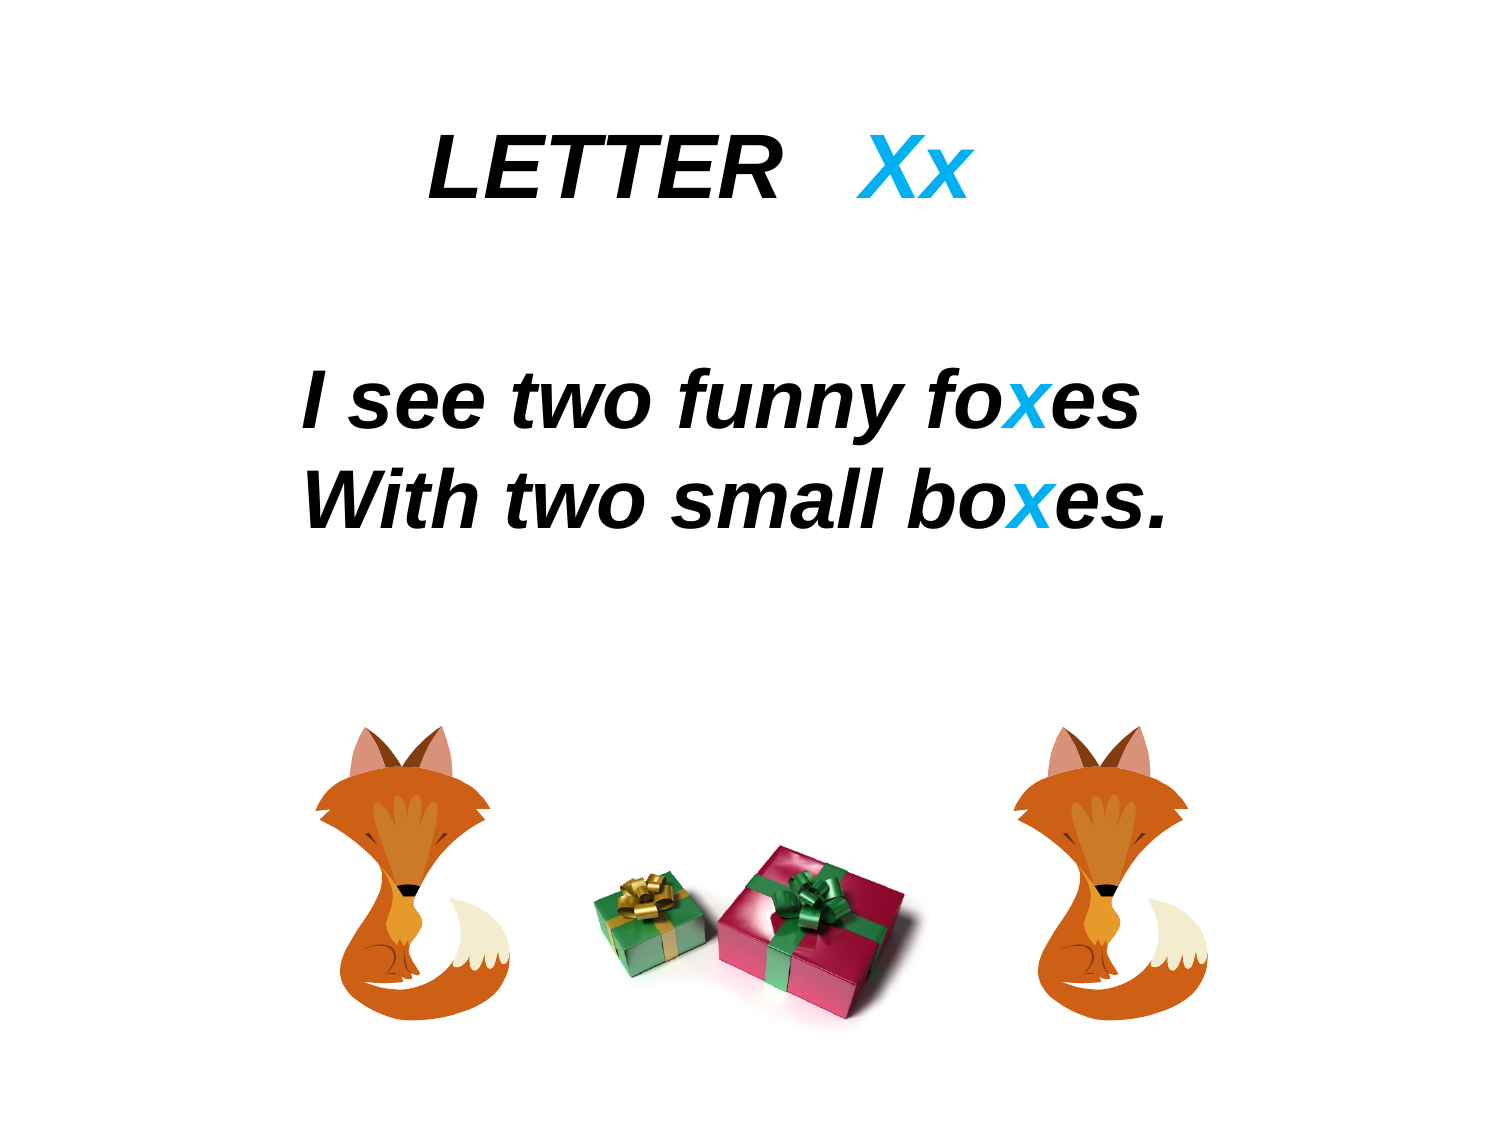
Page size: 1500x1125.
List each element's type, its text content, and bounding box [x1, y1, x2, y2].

picture [1012, 724, 1209, 1022]
picture [314, 724, 511, 1022]
text_box I see two funny foxes With two small boxes. [286, 337, 1212, 553]
text_box LETTER Xx [412, 99, 1013, 225]
picture [562, 787, 961, 1086]
